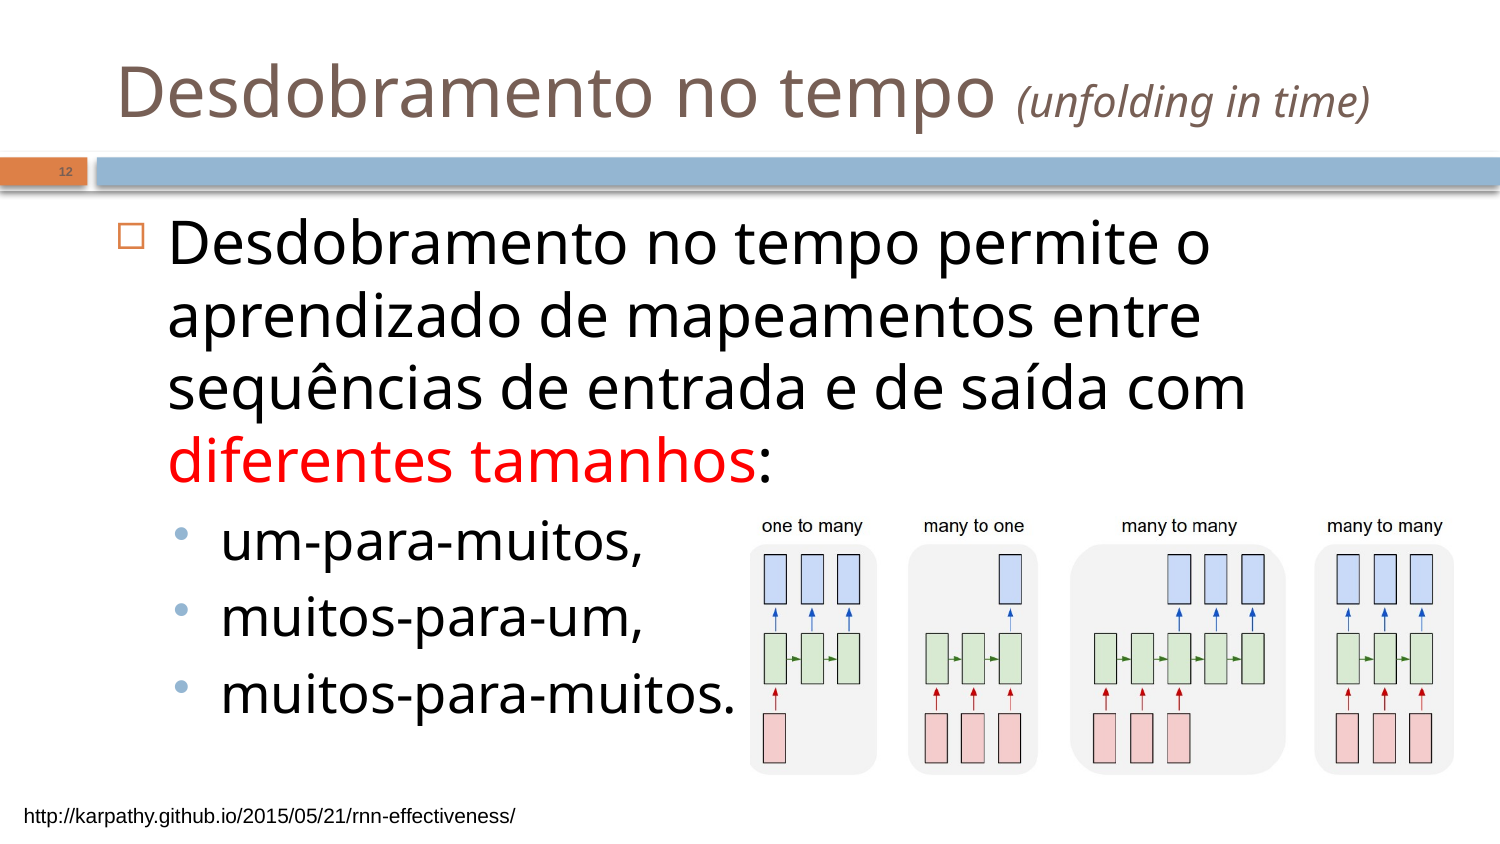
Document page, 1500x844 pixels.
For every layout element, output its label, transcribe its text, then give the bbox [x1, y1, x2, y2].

list Desdobramento no tempo permite o aprendizado de mapeamentos entre sequências de entrada e de saída com diferentes tamanhos: um-para-muitos, muitos-para-um, muitos-para-muitos. [100, 196, 1438, 750]
title Desdobramento no tempo (unfolding in time) [100, 28, 1438, 150]
picture [749, 515, 1454, 777]
text_box http://karpathy.github.io/2015/05/21/rnn-effectiveness/ [8, 794, 531, 835]
slide_number 12 [0, 156, 88, 187]
